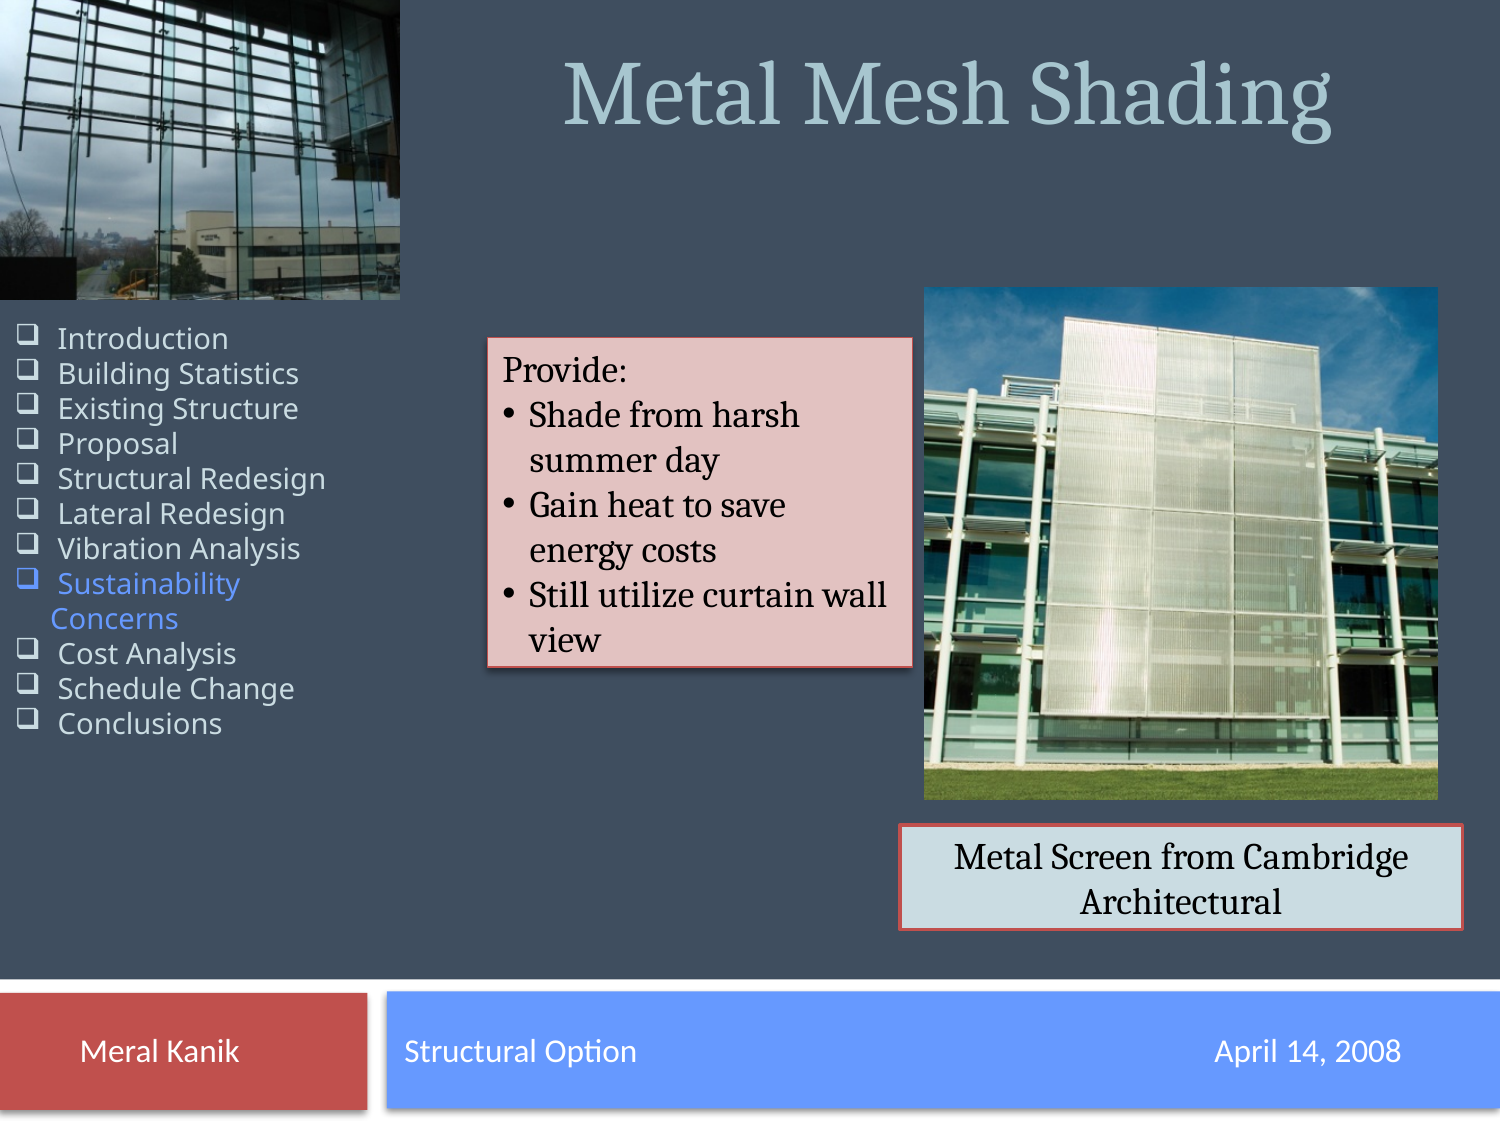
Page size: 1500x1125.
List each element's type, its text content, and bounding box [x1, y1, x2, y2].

text_box Provide: Shade from harsh summer day Gain heat to save energy costs Still utilize curtain wall view [487, 337, 913, 668]
picture [0, 0, 401, 301]
picture [1409, 287, 1438, 298]
picture [935, 559, 943, 568]
text_box Metal Screen from Cambridge Architectural [898, 823, 1464, 931]
picture [1427, 311, 1432, 322]
picture [1394, 287, 1410, 293]
title Metal Mesh Shading [402, 0, 1497, 151]
picture [924, 287, 1438, 801]
subtitle Meral Kanik Structural Option April 14, 2008 [12, 992, 1500, 1106]
text_box Introduction Building Statistics Existing Structure Proposal Structural Redesign Lateral Redesign Vibration Analysis Sustainability Concerns Cost Analysis Schedule Change Conclusions [0, 313, 373, 768]
